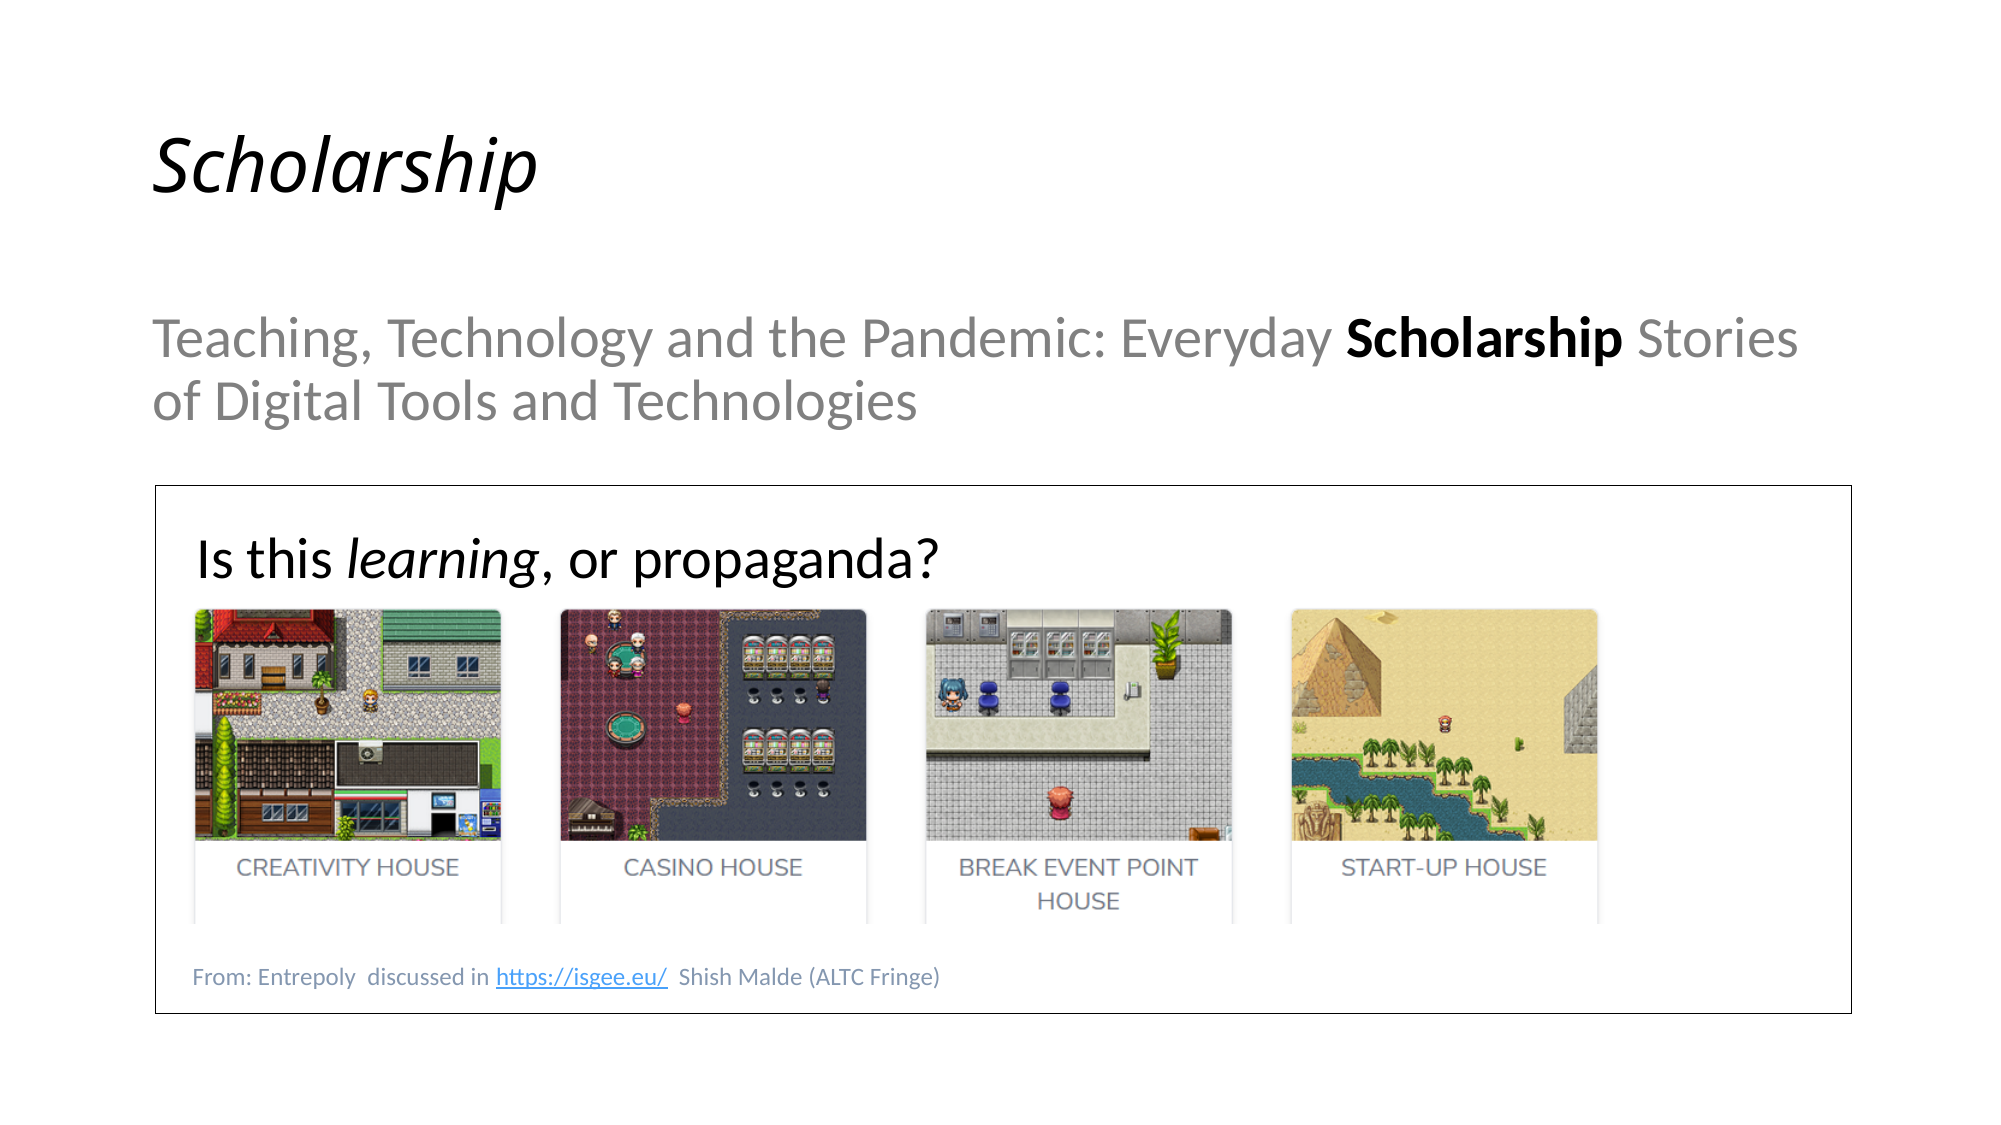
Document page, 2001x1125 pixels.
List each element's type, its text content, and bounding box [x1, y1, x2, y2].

title Scholarship [137, 59, 1863, 278]
text_box Is this learning, or propaganda? [181, 512, 1503, 594]
text_box [155, 485, 1852, 1014]
list Teaching, Technology and the Pandemic: Everyday Scholarship Stories of Digital Tools and Technologies [137, 299, 1863, 1014]
picture [181, 594, 1619, 924]
text_box From: Entrepoly discussed in https://isgee.eu/ Shish Malde (ALTC Fringe) [177, 953, 1409, 998]
